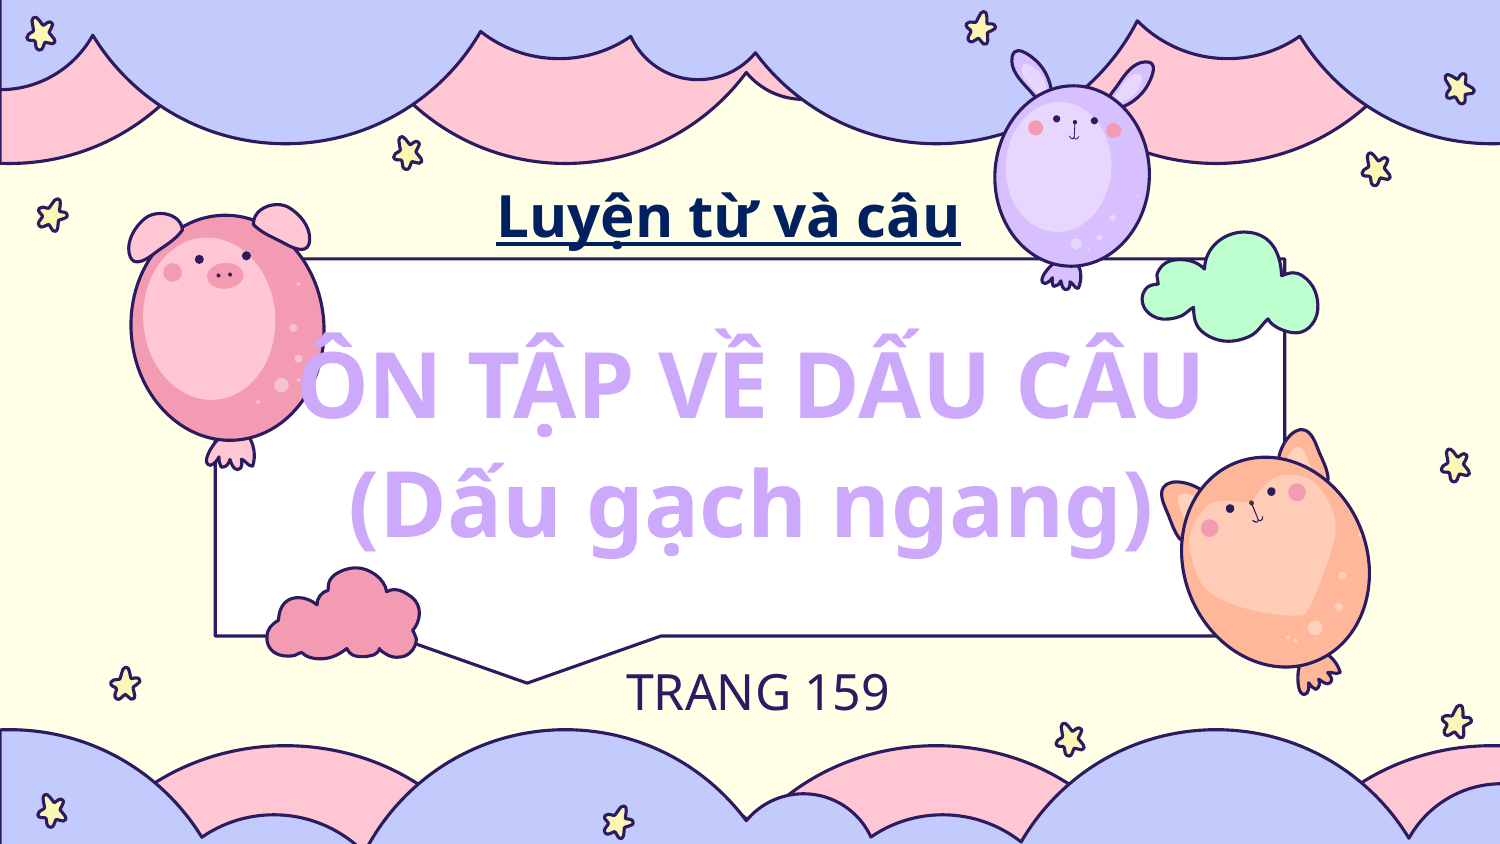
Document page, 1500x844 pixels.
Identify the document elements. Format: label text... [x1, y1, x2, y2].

text_box [1280, 258, 1285, 275]
text_box [1234, 320, 1285, 428]
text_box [126, 204, 329, 470]
text_box [266, 567, 420, 659]
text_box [1155, 429, 1383, 695]
text_box [332, 258, 1200, 331]
text_box [1163, 258, 1206, 267]
subtitle TRANG 159 [400, 657, 1116, 725]
text_box [1142, 232, 1318, 341]
text_box [215, 478, 1150, 657]
text_box Luyện từ và câu [481, 171, 976, 257]
text_box ÔN TẬP VỀ DẤU CÂU (Dấu gạch ngang) [269, 331, 1234, 566]
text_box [992, 50, 1159, 290]
